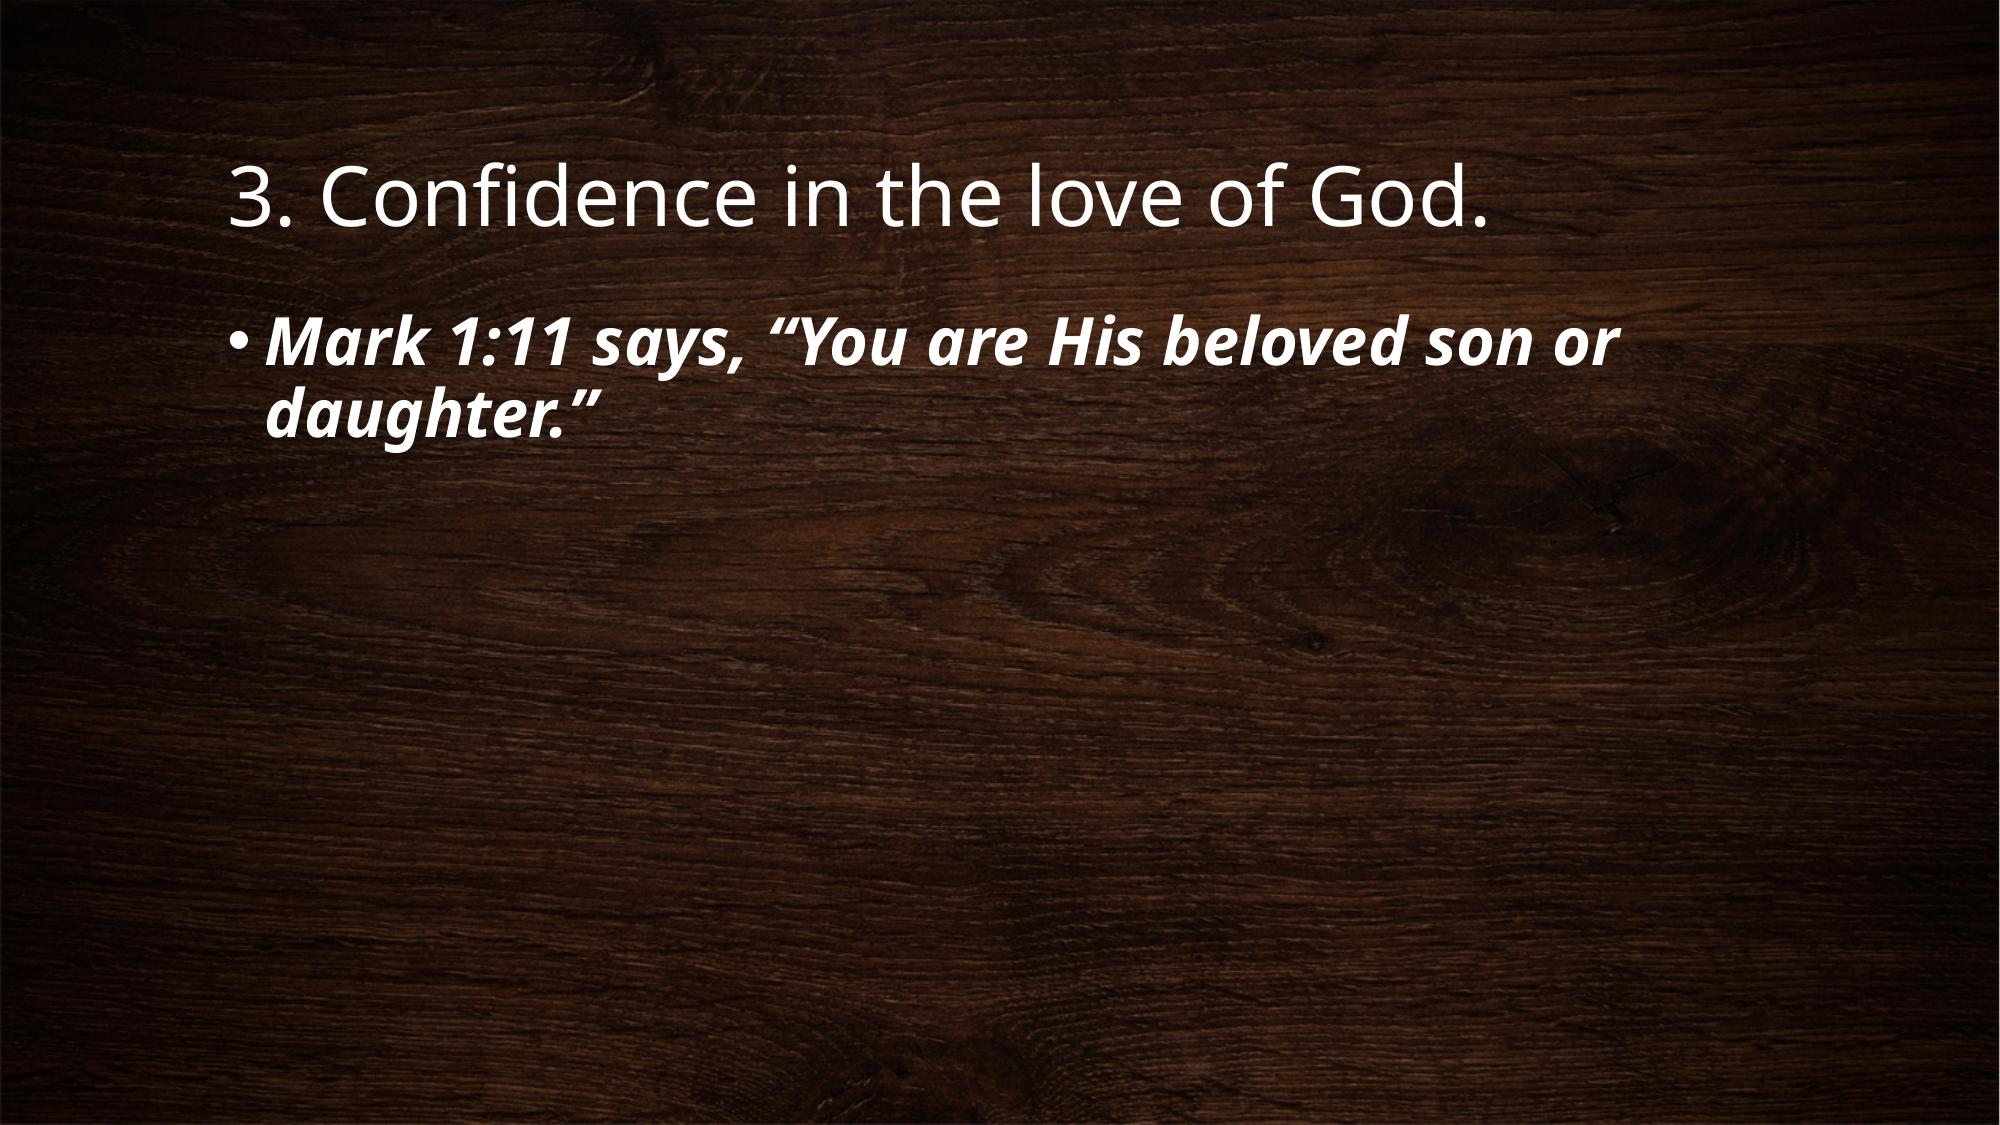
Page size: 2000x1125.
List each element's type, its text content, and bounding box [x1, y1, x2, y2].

list Mark 1:11 says, “You are His beloved son or daughter.” [212, 299, 1788, 1013]
title 3. Confidence in the love of God. [212, 62, 1788, 250]
picture [0, 0, 2000, 1125]
